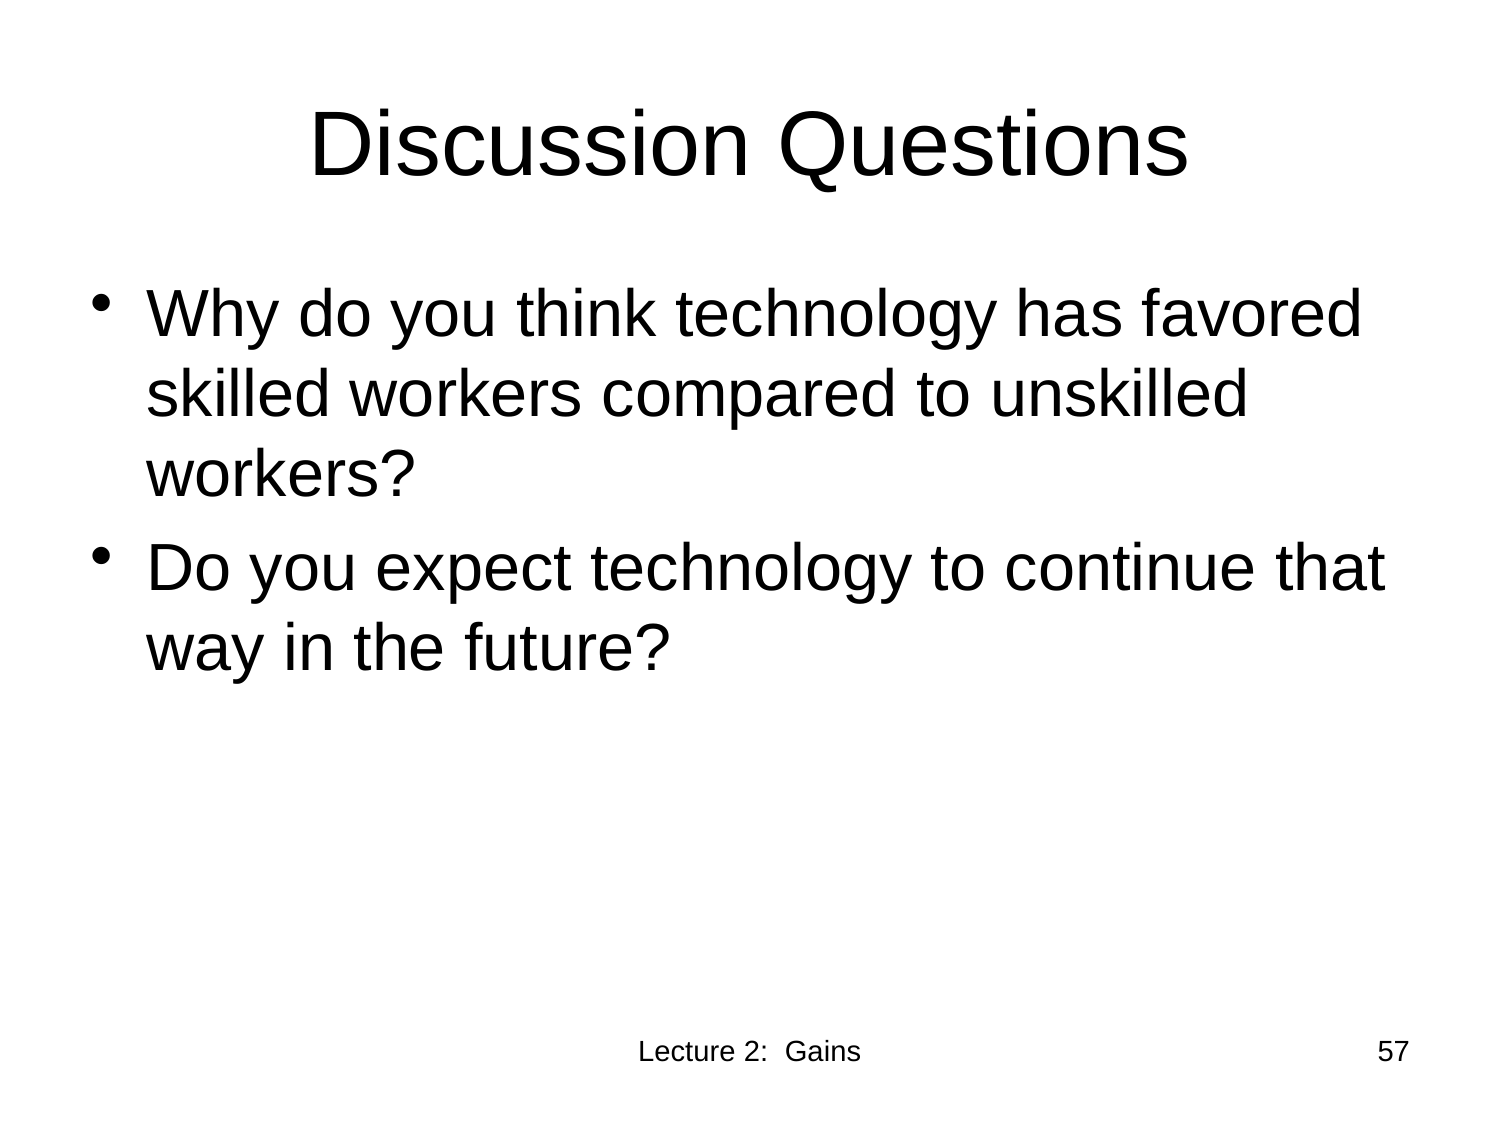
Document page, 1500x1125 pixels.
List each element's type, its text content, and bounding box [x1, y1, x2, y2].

slide_number 57 [1074, 1024, 1426, 1103]
list Why do you think technology has favored skilled workers compared to unskilled workers? Do you expect technology to continue that way in the future? [74, 262, 1426, 1006]
title Discussion Questions [74, 44, 1426, 233]
footer Lecture 2: Gains [512, 1024, 988, 1103]
